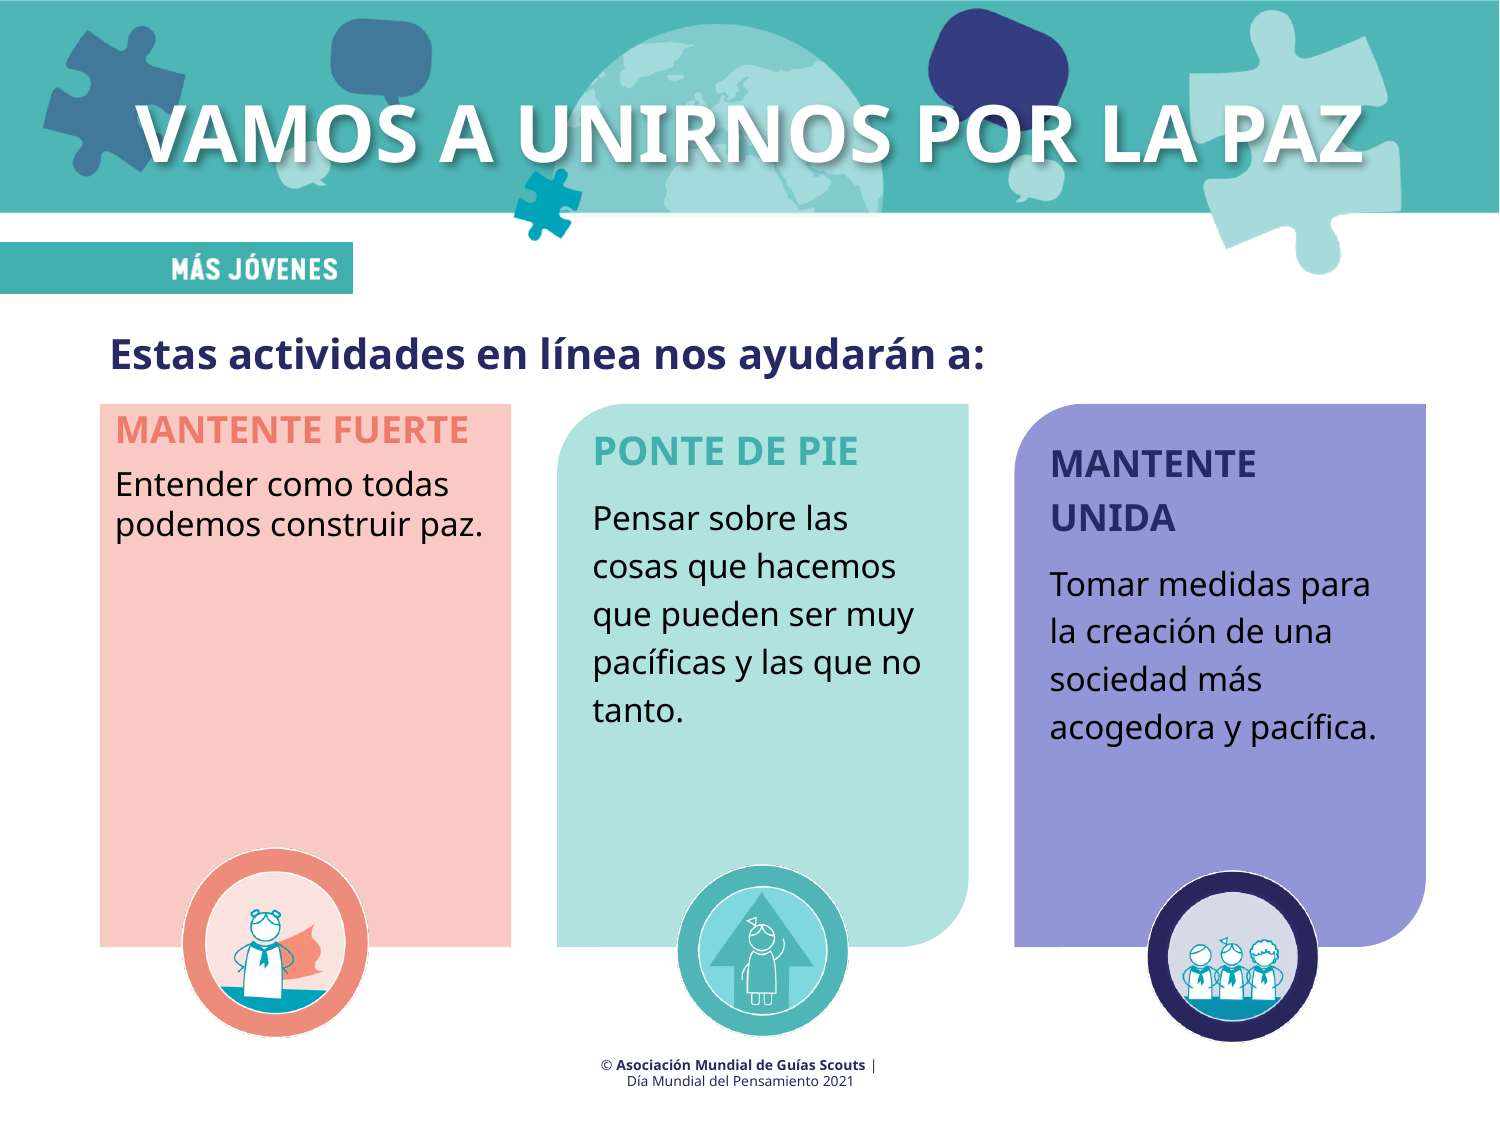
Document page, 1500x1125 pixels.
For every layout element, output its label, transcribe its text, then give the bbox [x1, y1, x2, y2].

text_box PONTE DE PIE Pensar sobre las cosas que hacemos que pueden ser muy pacíficas y las que no tanto. [556, 402, 970, 949]
text_box VAMOS A UNIRNOS POR LA PAZ [103, 65, 1397, 188]
picture [0, 0, 1500, 409]
list MANTENTE FUERTE Entender como todas podemos construir paz. [99, 403, 512, 948]
picture [181, 847, 369, 1038]
picture [676, 864, 849, 1038]
text_box MANTENTE UNIDA Tomar medidas para la creación de una sociedad más acogedora y pacífica. [1013, 402, 1427, 949]
footer © Asociación Mundial de Guías Scouts | Día Mundial del Pensamiento 2021 [523, 1042, 959, 1103]
text_box Estas actividades en línea nos ayudarán a: [94, 320, 1258, 386]
picture [1145, 870, 1319, 1043]
